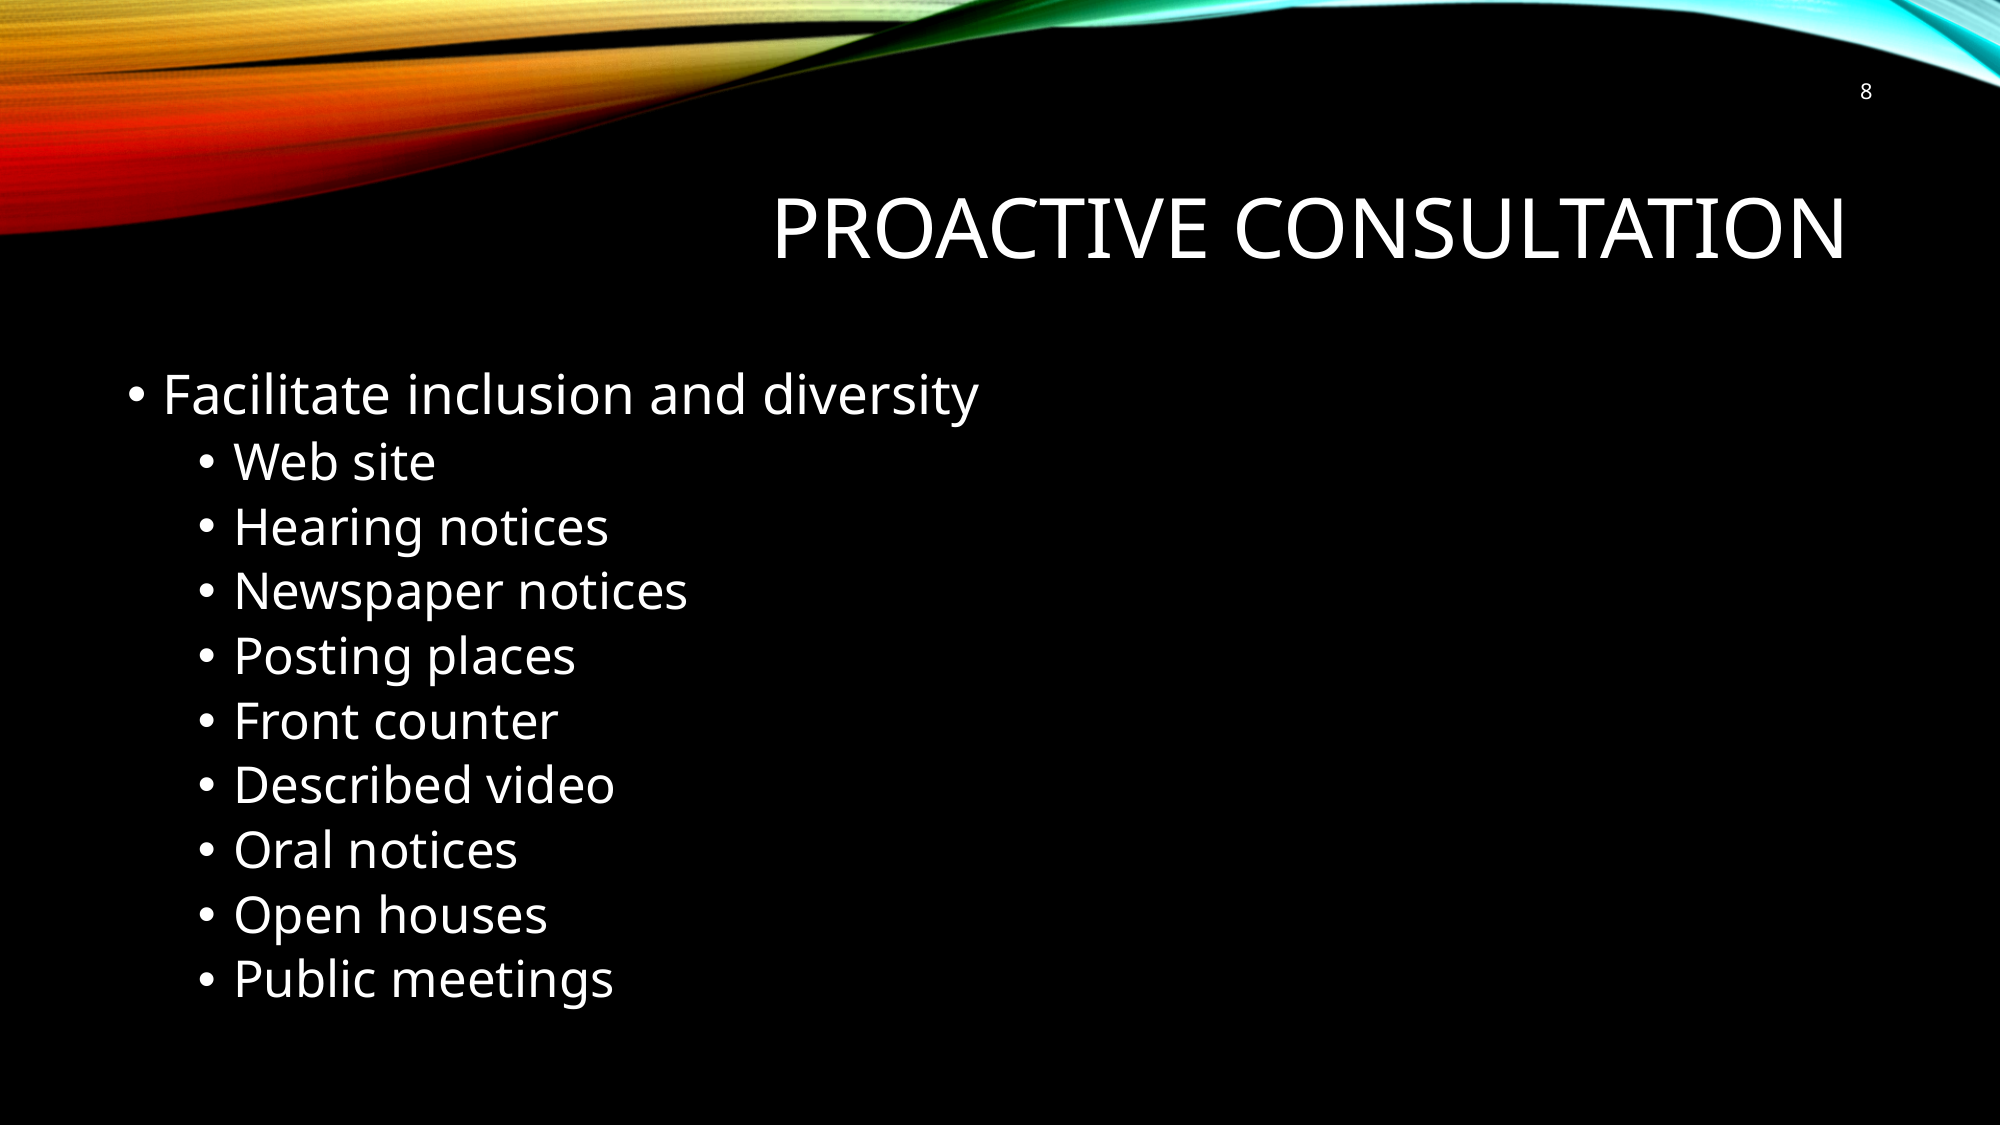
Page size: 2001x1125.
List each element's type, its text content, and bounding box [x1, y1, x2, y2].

title PROACTIVE CONSULTATION [474, 125, 1888, 338]
list Facilitate inclusion and diversity Web site Hearing notices Newspaper notices Posting places Front counter Described video Oral notices Open houses Public meetings [112, 360, 1888, 1021]
picture [0, 0, 2000, 237]
slide_number 8 [1437, 62, 1888, 123]
